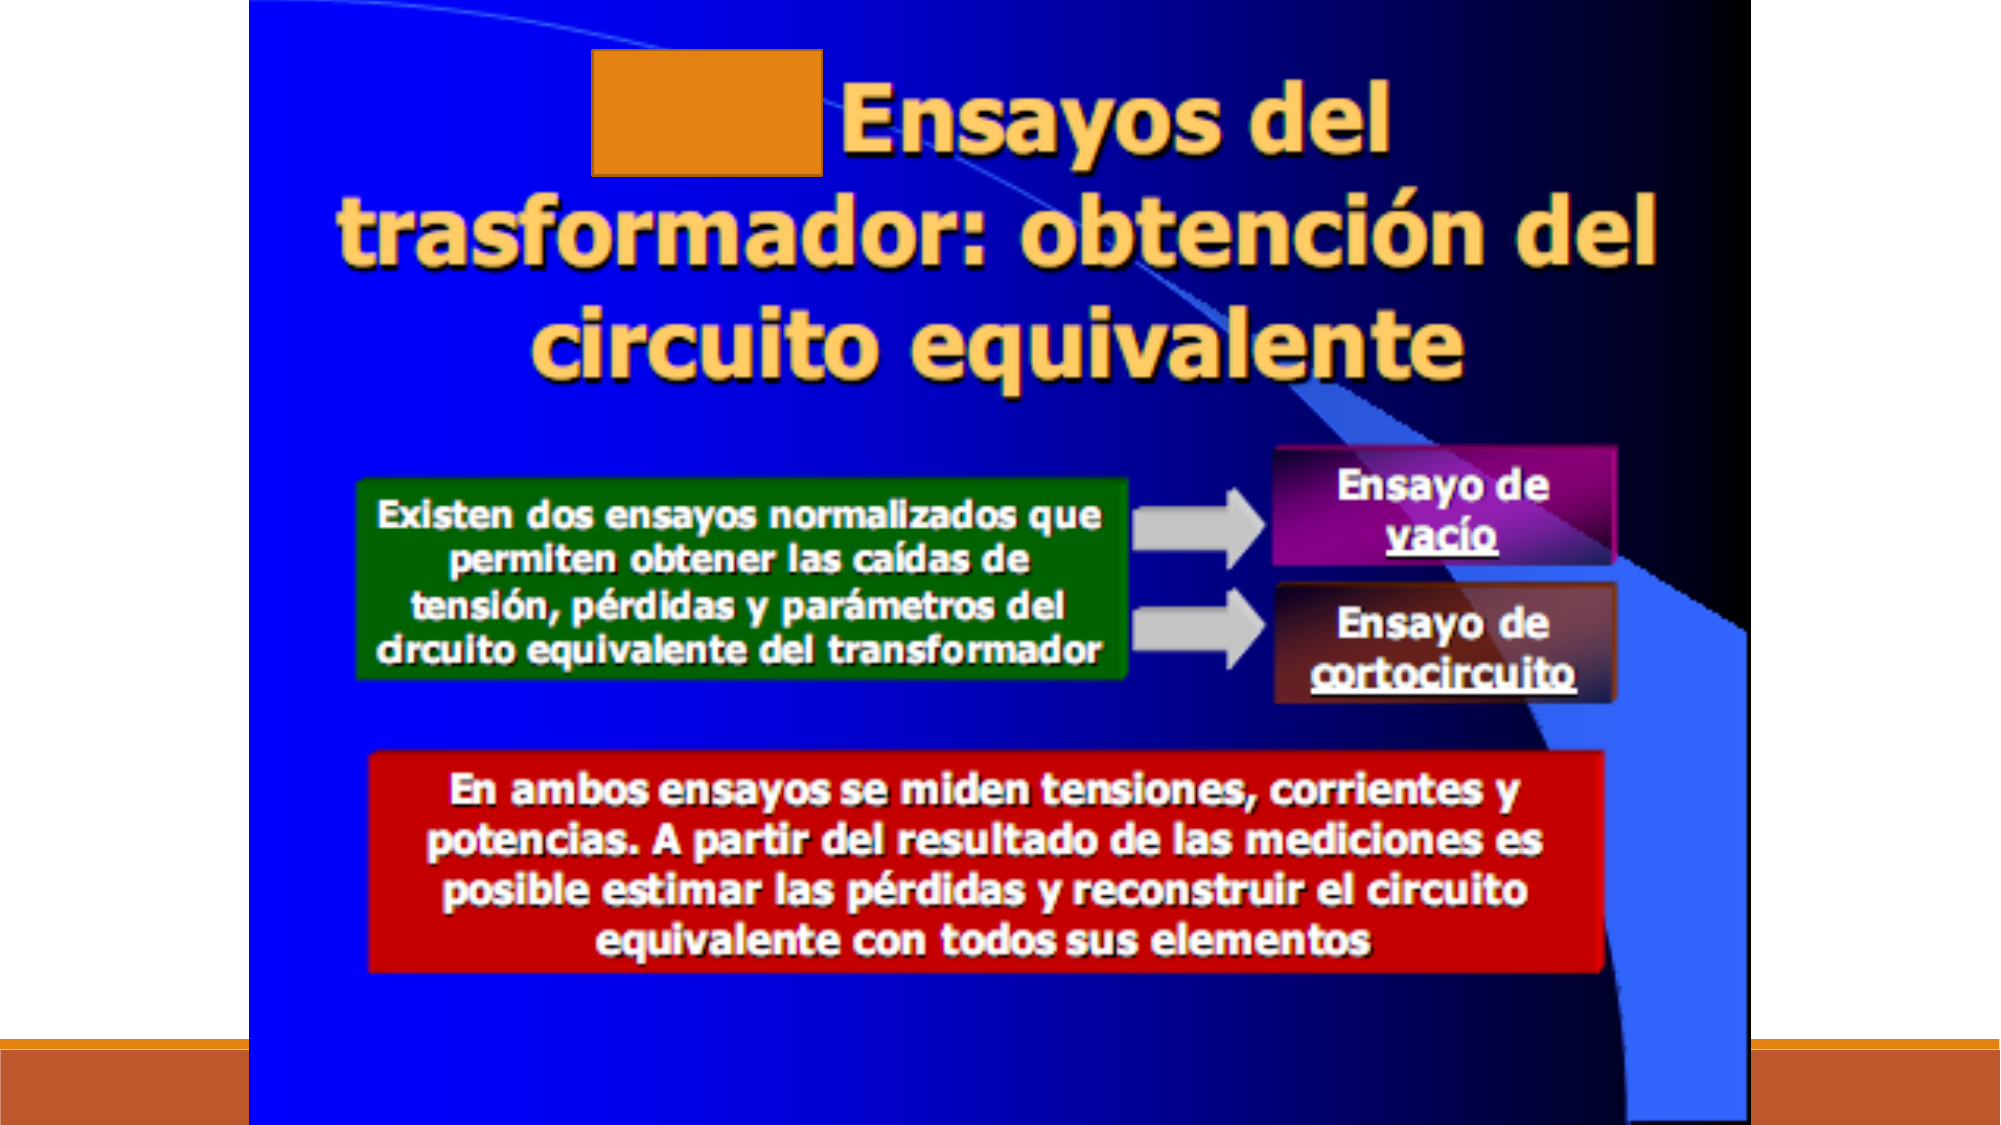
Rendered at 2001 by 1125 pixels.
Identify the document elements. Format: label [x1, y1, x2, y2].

picture [248, 0, 1751, 1125]
